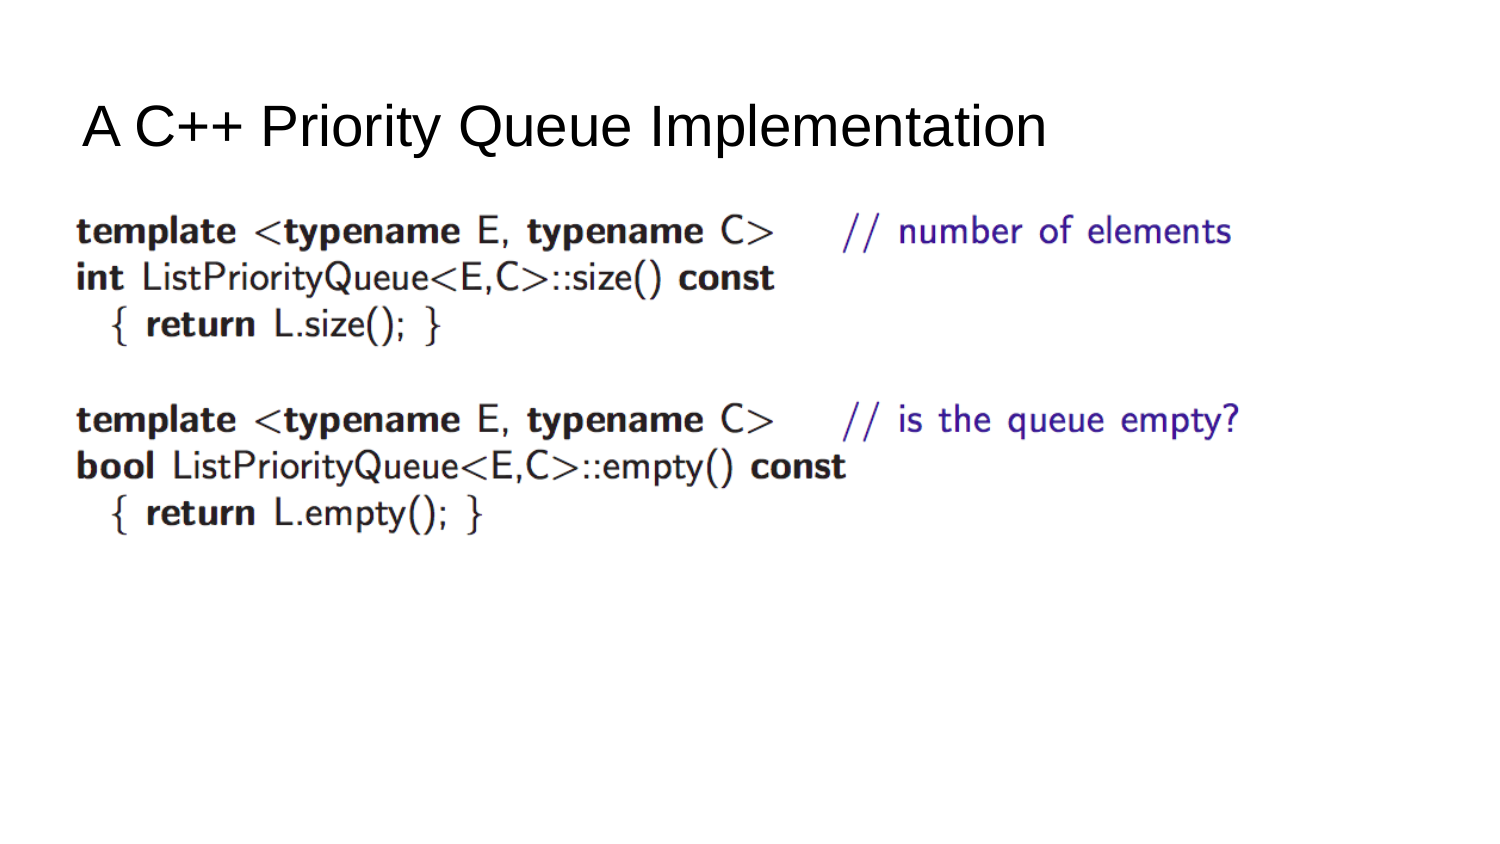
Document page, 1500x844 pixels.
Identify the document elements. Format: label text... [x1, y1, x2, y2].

picture [54, 192, 1288, 556]
title A C++ Priority Queue Implementation [51, 72, 1449, 167]
